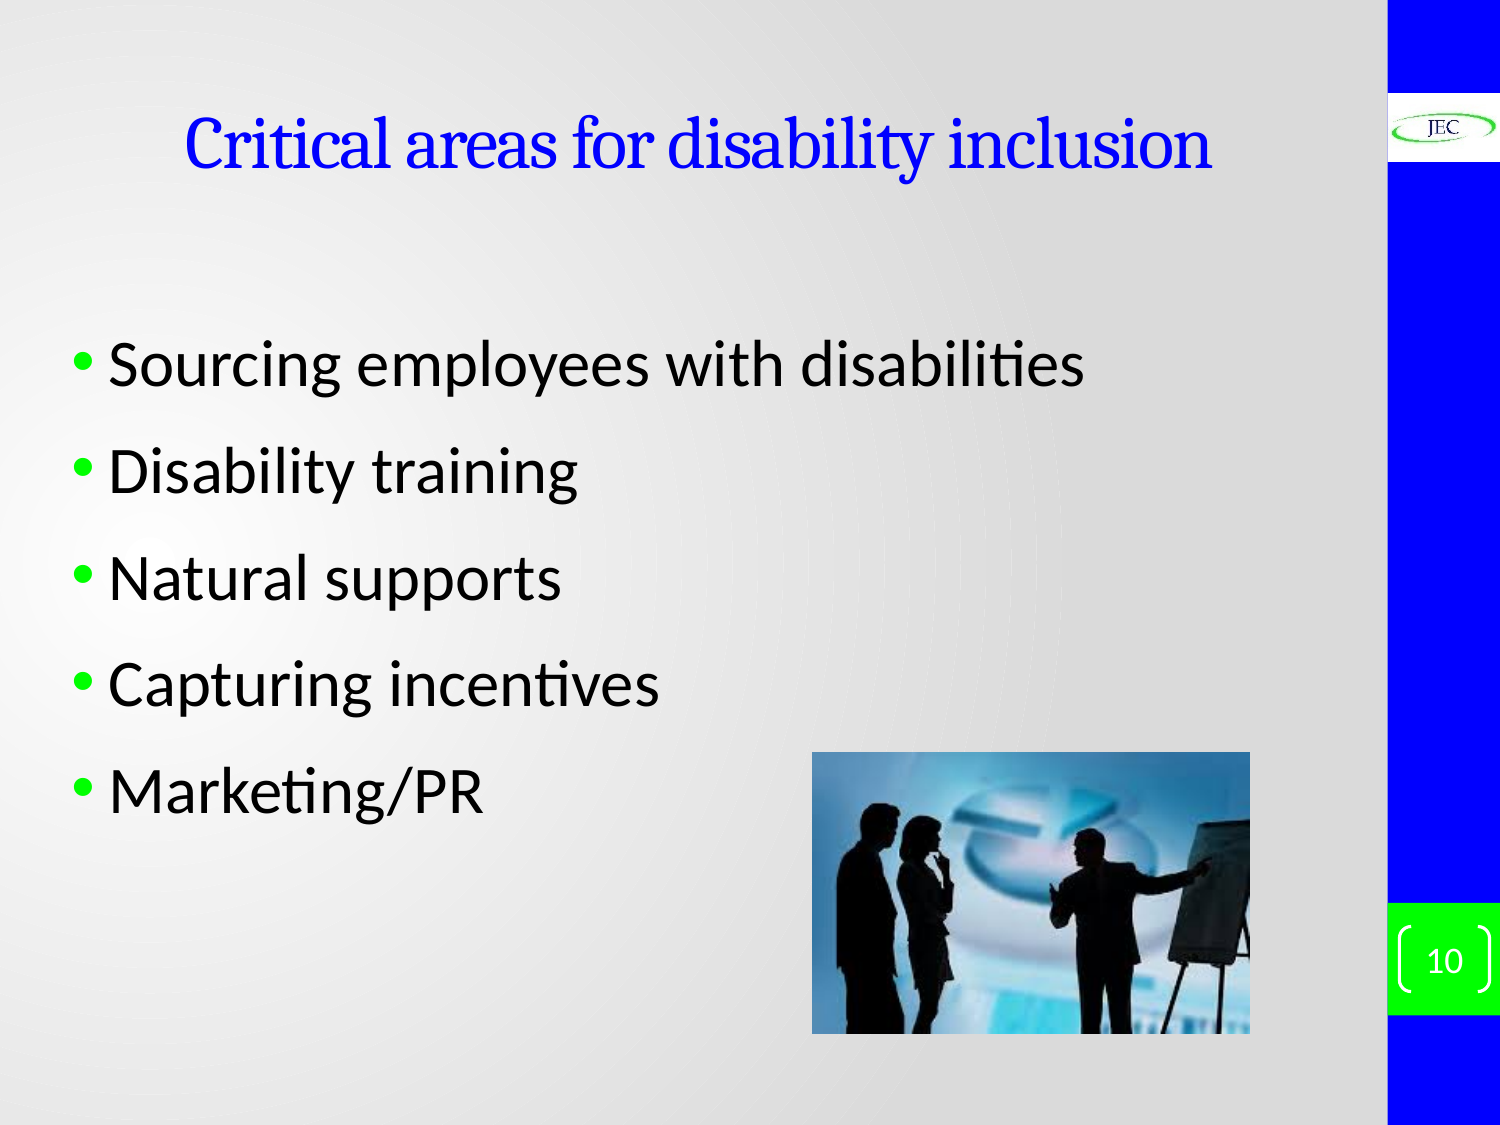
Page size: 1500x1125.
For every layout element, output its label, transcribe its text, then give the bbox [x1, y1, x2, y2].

list Sourcing employees with disabilities Disability training Natural supports Capturing incentives Marketing/PR [37, 312, 1401, 1125]
slide_number 10 [1397, 924, 1492, 994]
picture [811, 751, 1251, 1034]
title Critical areas for disability inclusion [75, 45, 1325, 233]
picture [1387, 93, 1500, 162]
